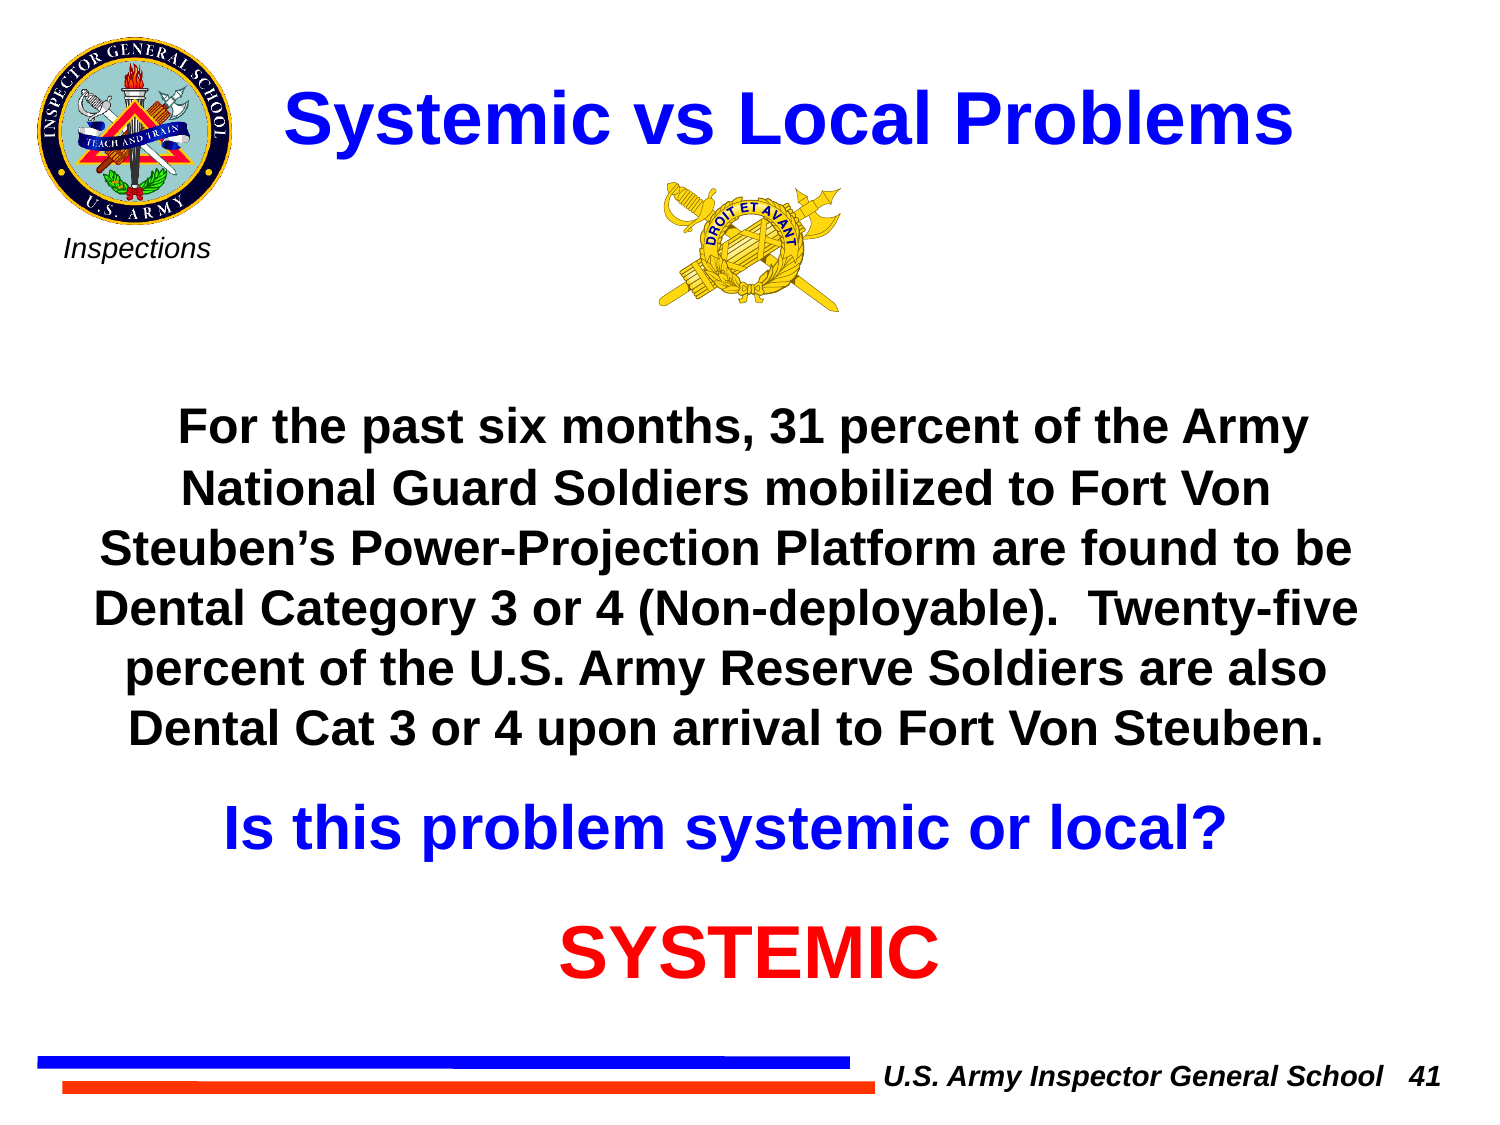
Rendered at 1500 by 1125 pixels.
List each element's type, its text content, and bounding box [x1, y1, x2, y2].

text_box For the past six months, 31 percent of the Army National Guard Soldiers mobilized to Fort Von Steuben’s Power-Projection Platform are found to be Dental Category 3 or 4 (Non-deployable). Twenty-five percent of the U.S. Army Reserve Soldiers are also Dental Cat 3 or 4 upon arrival to Fort Von Steuben. Is this problem systemic or local? [62, 374, 1391, 956]
text_box SYSTEMIC [543, 896, 957, 1001]
picture [658, 181, 842, 313]
picture [37, 37, 232, 225]
footer U.S. Army Inspector General School 41 [824, 1049, 1500, 1125]
text_box Systemic vs Local Problems [249, 62, 1350, 168]
